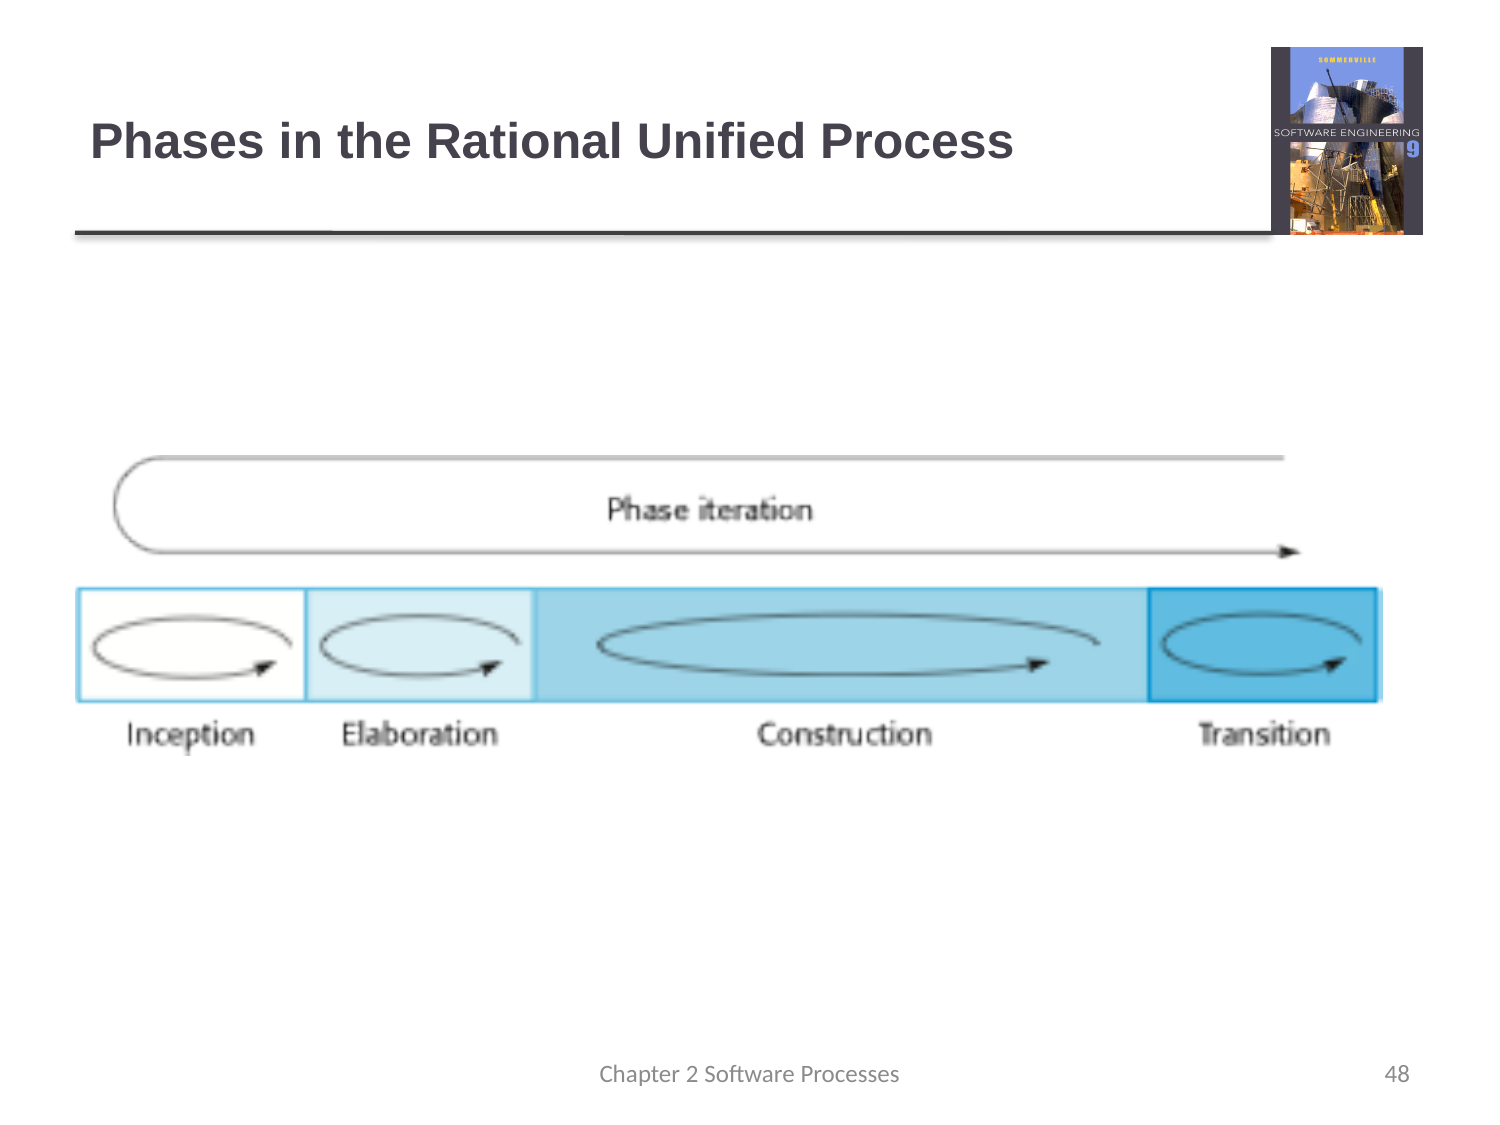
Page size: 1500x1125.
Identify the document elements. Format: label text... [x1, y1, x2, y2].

slide_number 48 [1074, 1042, 1425, 1103]
picture [74, 454, 1383, 756]
footer Chapter 2 Software Processes [512, 1042, 988, 1103]
title Phases in the Rational Unified Process [74, 44, 1272, 233]
picture [1272, 47, 1423, 235]
